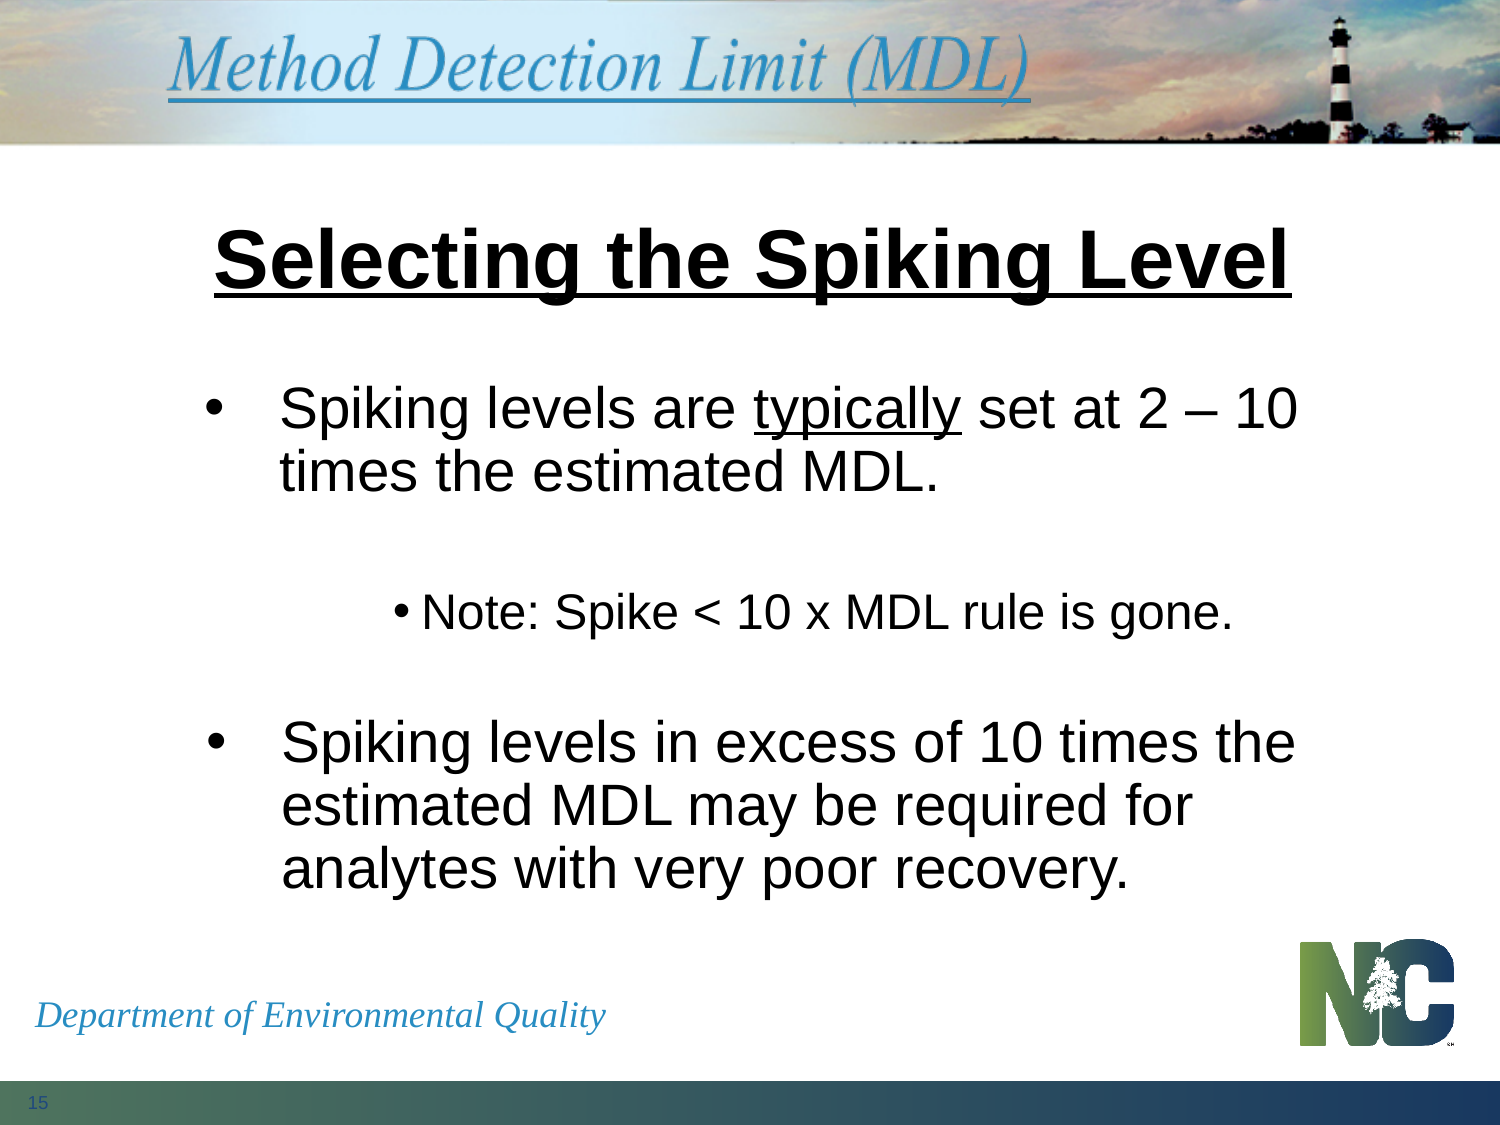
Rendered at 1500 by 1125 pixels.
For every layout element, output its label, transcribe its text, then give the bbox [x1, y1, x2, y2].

slide_number 15 [12, 1090, 351, 1114]
picture [0, 0, 1500, 186]
picture [1300, 939, 1454, 1046]
text_box Department of Environmental Quality [20, 984, 636, 1046]
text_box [44, 16, 1424, 947]
